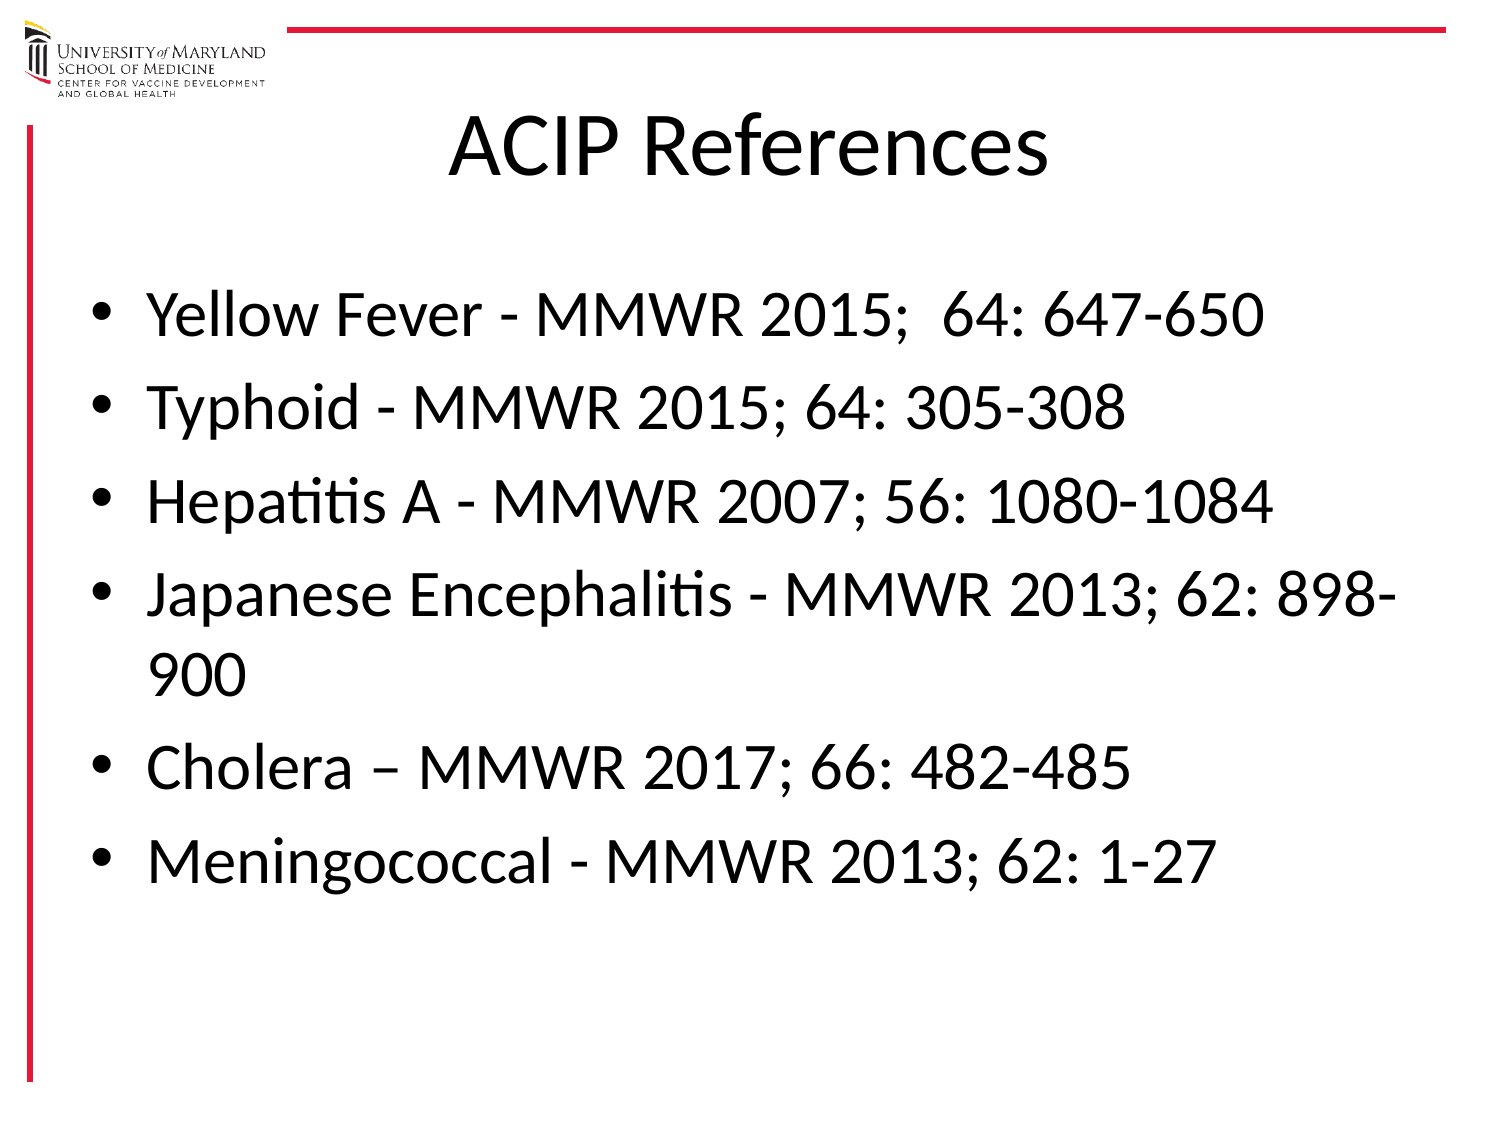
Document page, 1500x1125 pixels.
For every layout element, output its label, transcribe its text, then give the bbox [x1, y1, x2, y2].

picture [25, 20, 265, 97]
list Yellow Fever - MMWR 2015; 64: 647-650 Typhoid - MMWR 2015; 64: 305-308 Hepatitis A - MMWR 2007; 56: 1080-1084 Japanese Encephalitis - MMWR 2013; 62: 898-900 Cholera – MMWR 2017; 66: 482-485 Meningococcal - MMWR 2013; 62: 1-27 [75, 262, 1425, 1005]
title ACIP References [75, 45, 1425, 233]
